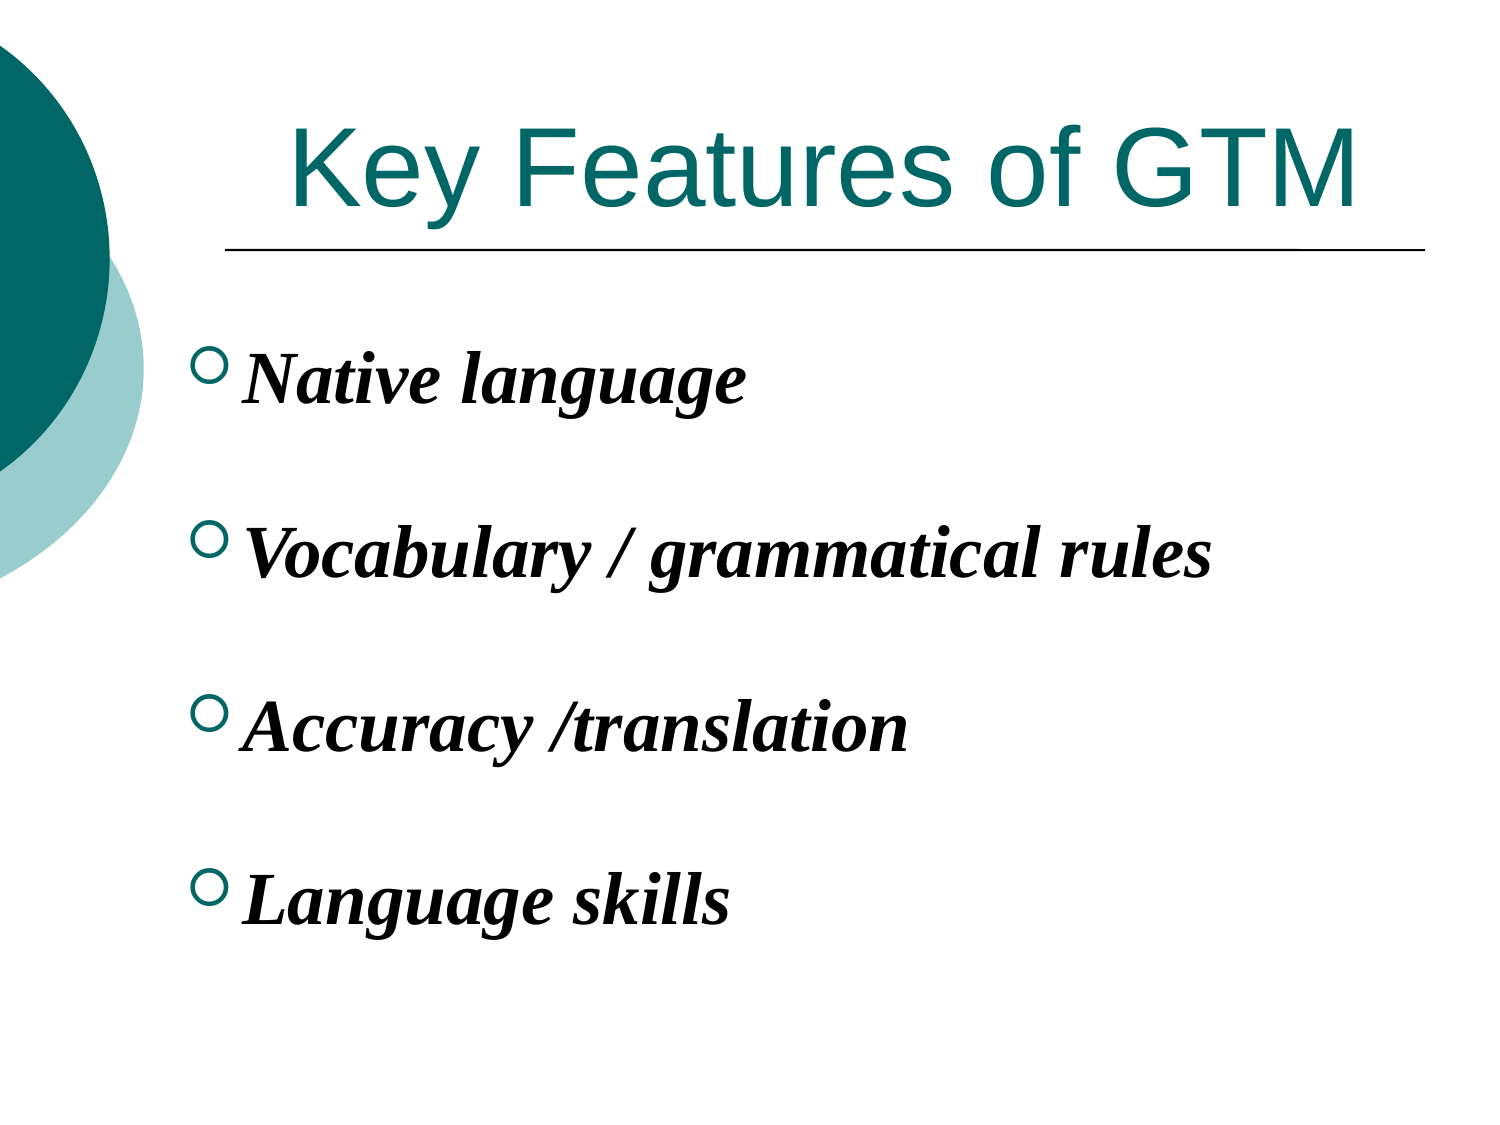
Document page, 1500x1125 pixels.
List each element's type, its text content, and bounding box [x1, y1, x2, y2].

title Key Features of GTM [224, 49, 1425, 238]
list Native language Vocabulary / grammatical rules Accuracy /translation Language skills [170, 337, 1425, 1014]
